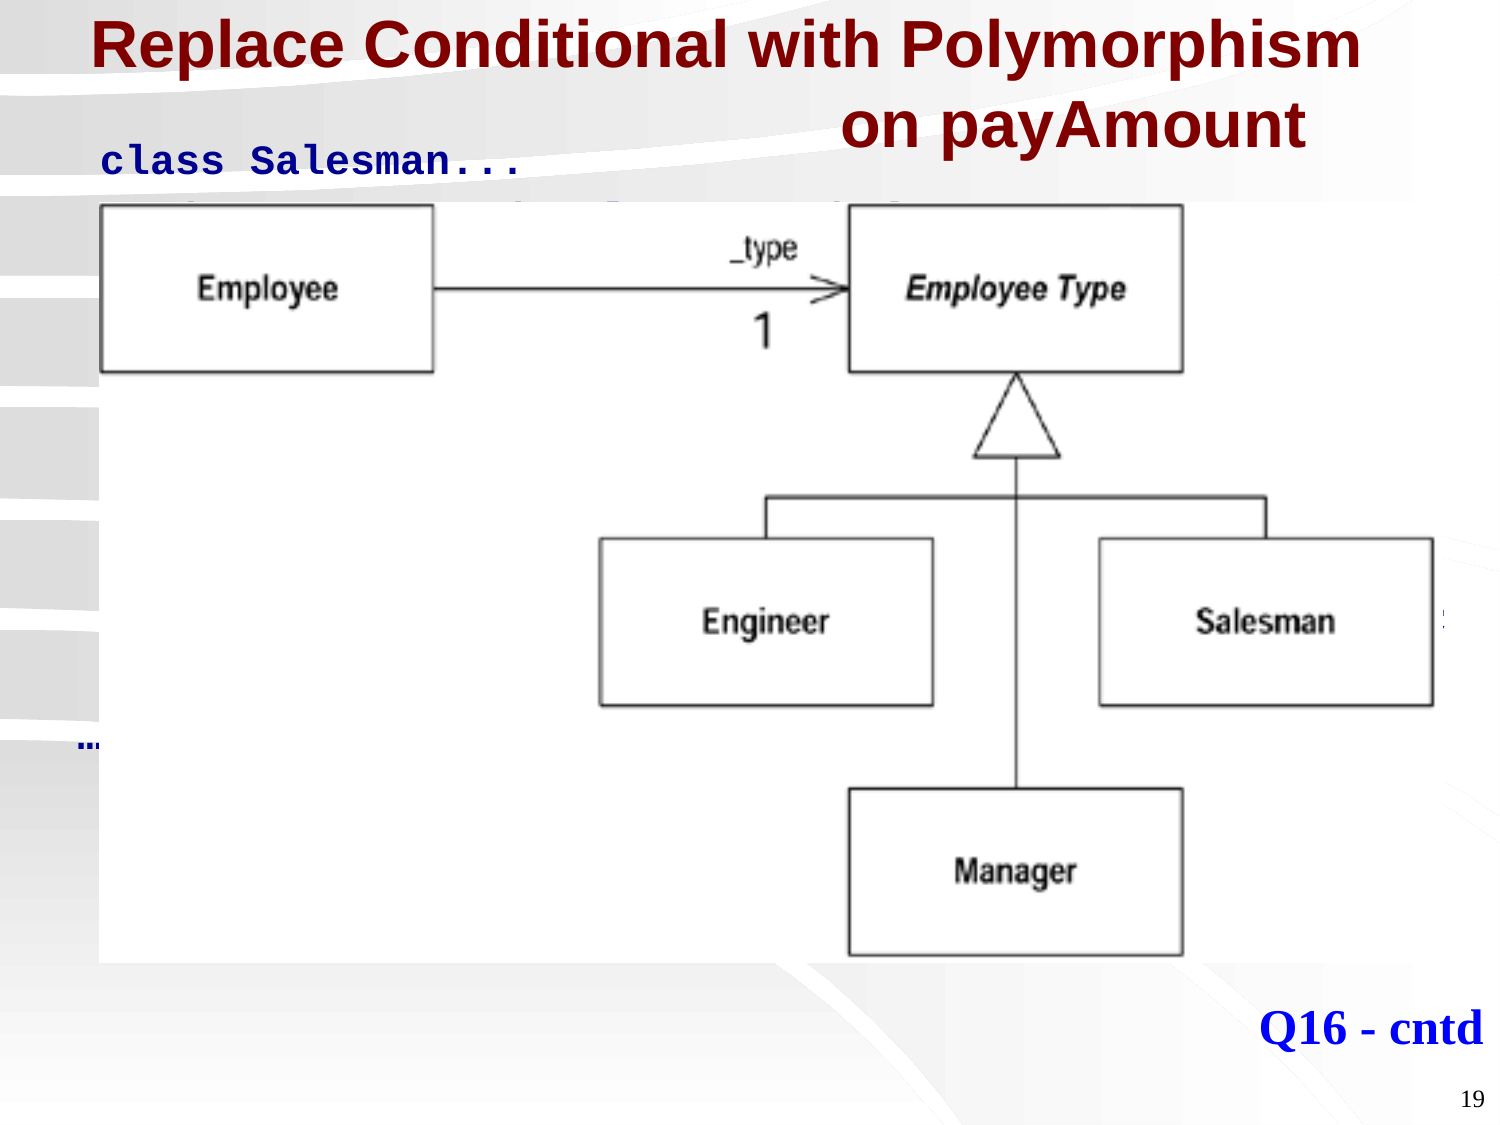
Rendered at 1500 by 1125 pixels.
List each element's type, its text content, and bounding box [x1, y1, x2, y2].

list class Salesman... int payAmount(Employee emp) { return emp.getMonthlySalary() + emp.getCommission(); } class Manager... int payAmount(Employee emp) { return emp.getMonthlySalary() + emp.getBonus(); } … class EmployeeType... abstract int payAmount(Employee emp); [62, 124, 1500, 1063]
picture [99, 202, 1443, 963]
text_box Q16 - cntd [1243, 987, 1499, 1063]
title Replace Conditional with Polymorphism on payAmount [74, 37, 1413, 124]
